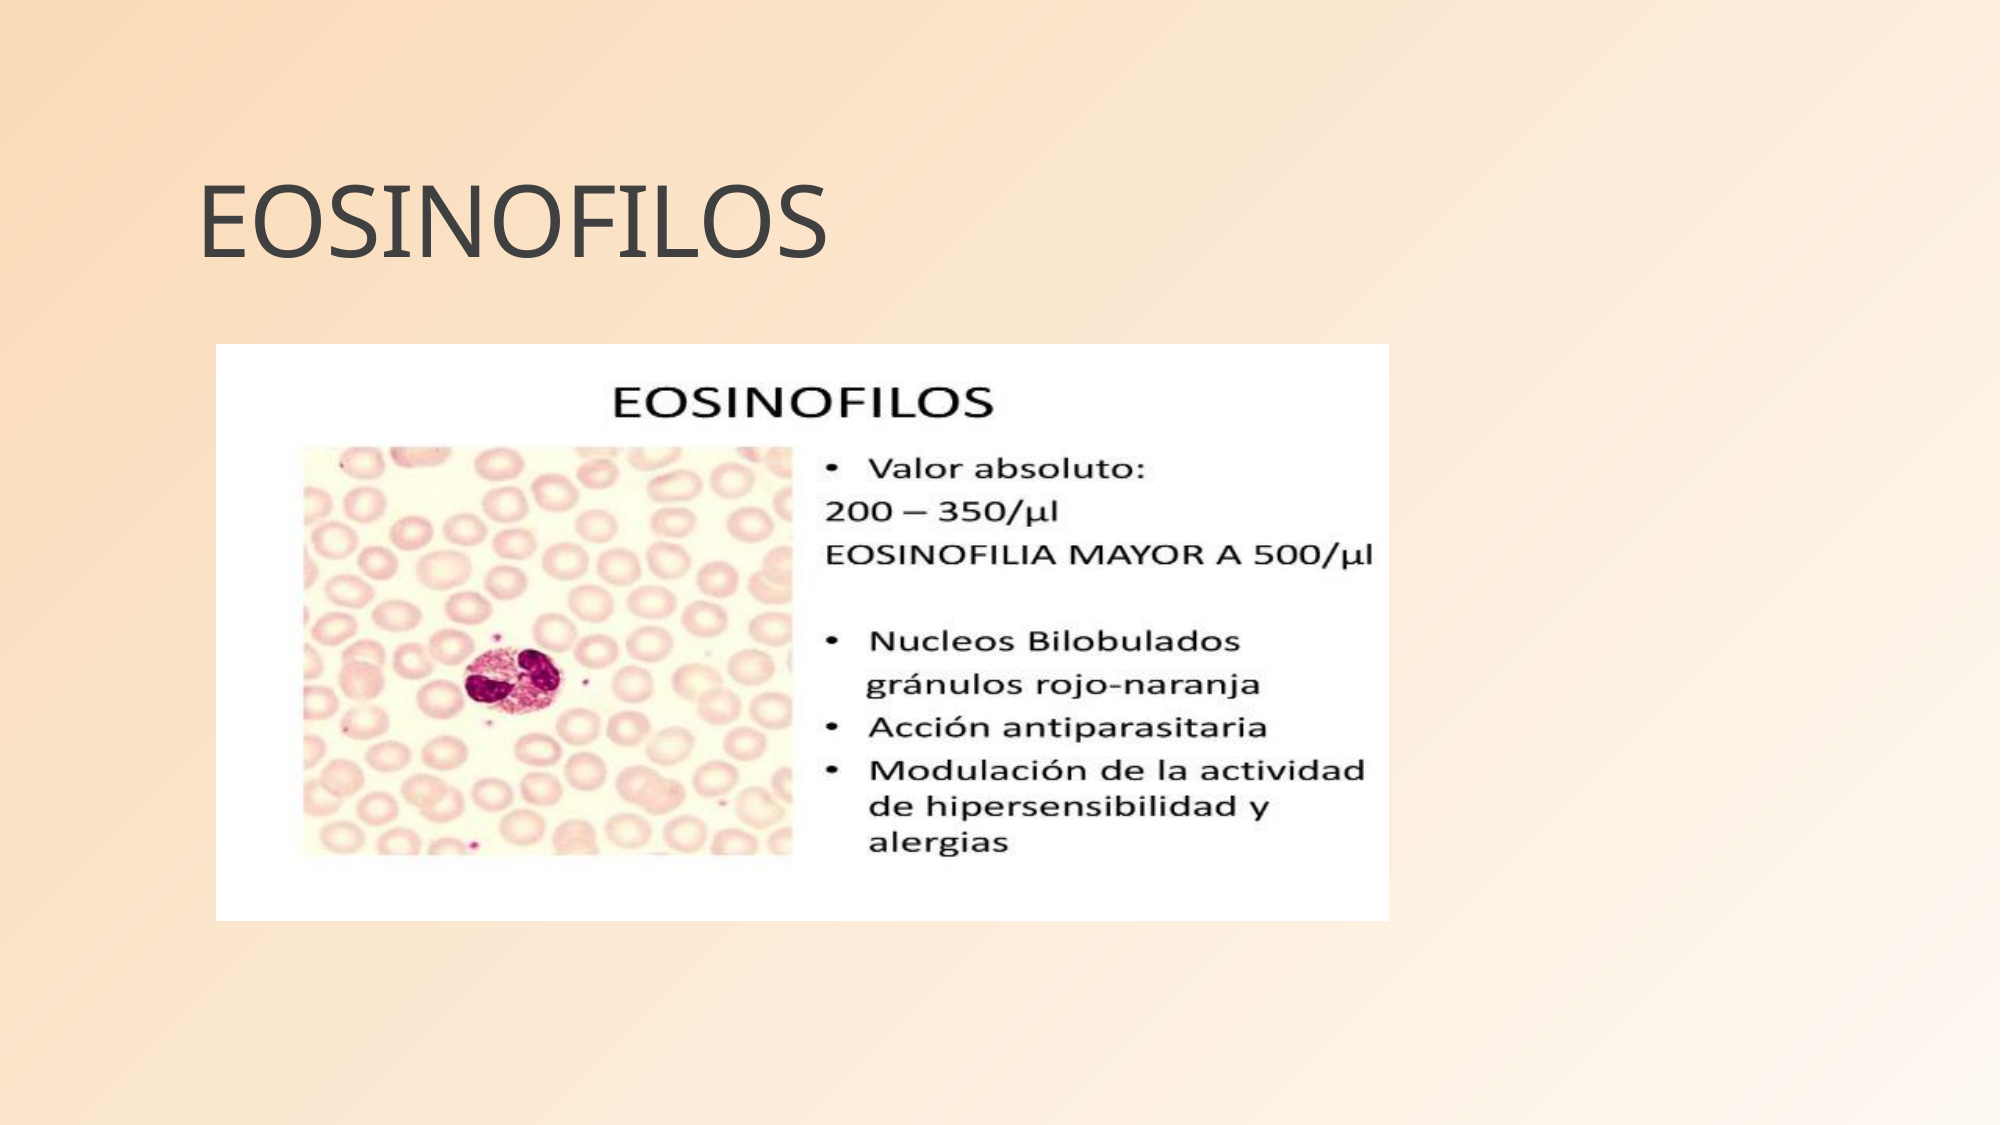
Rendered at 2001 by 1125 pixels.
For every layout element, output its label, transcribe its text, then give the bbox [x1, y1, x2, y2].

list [216, 344, 1390, 922]
title EOSINOFILOS [180, 47, 1830, 285]
